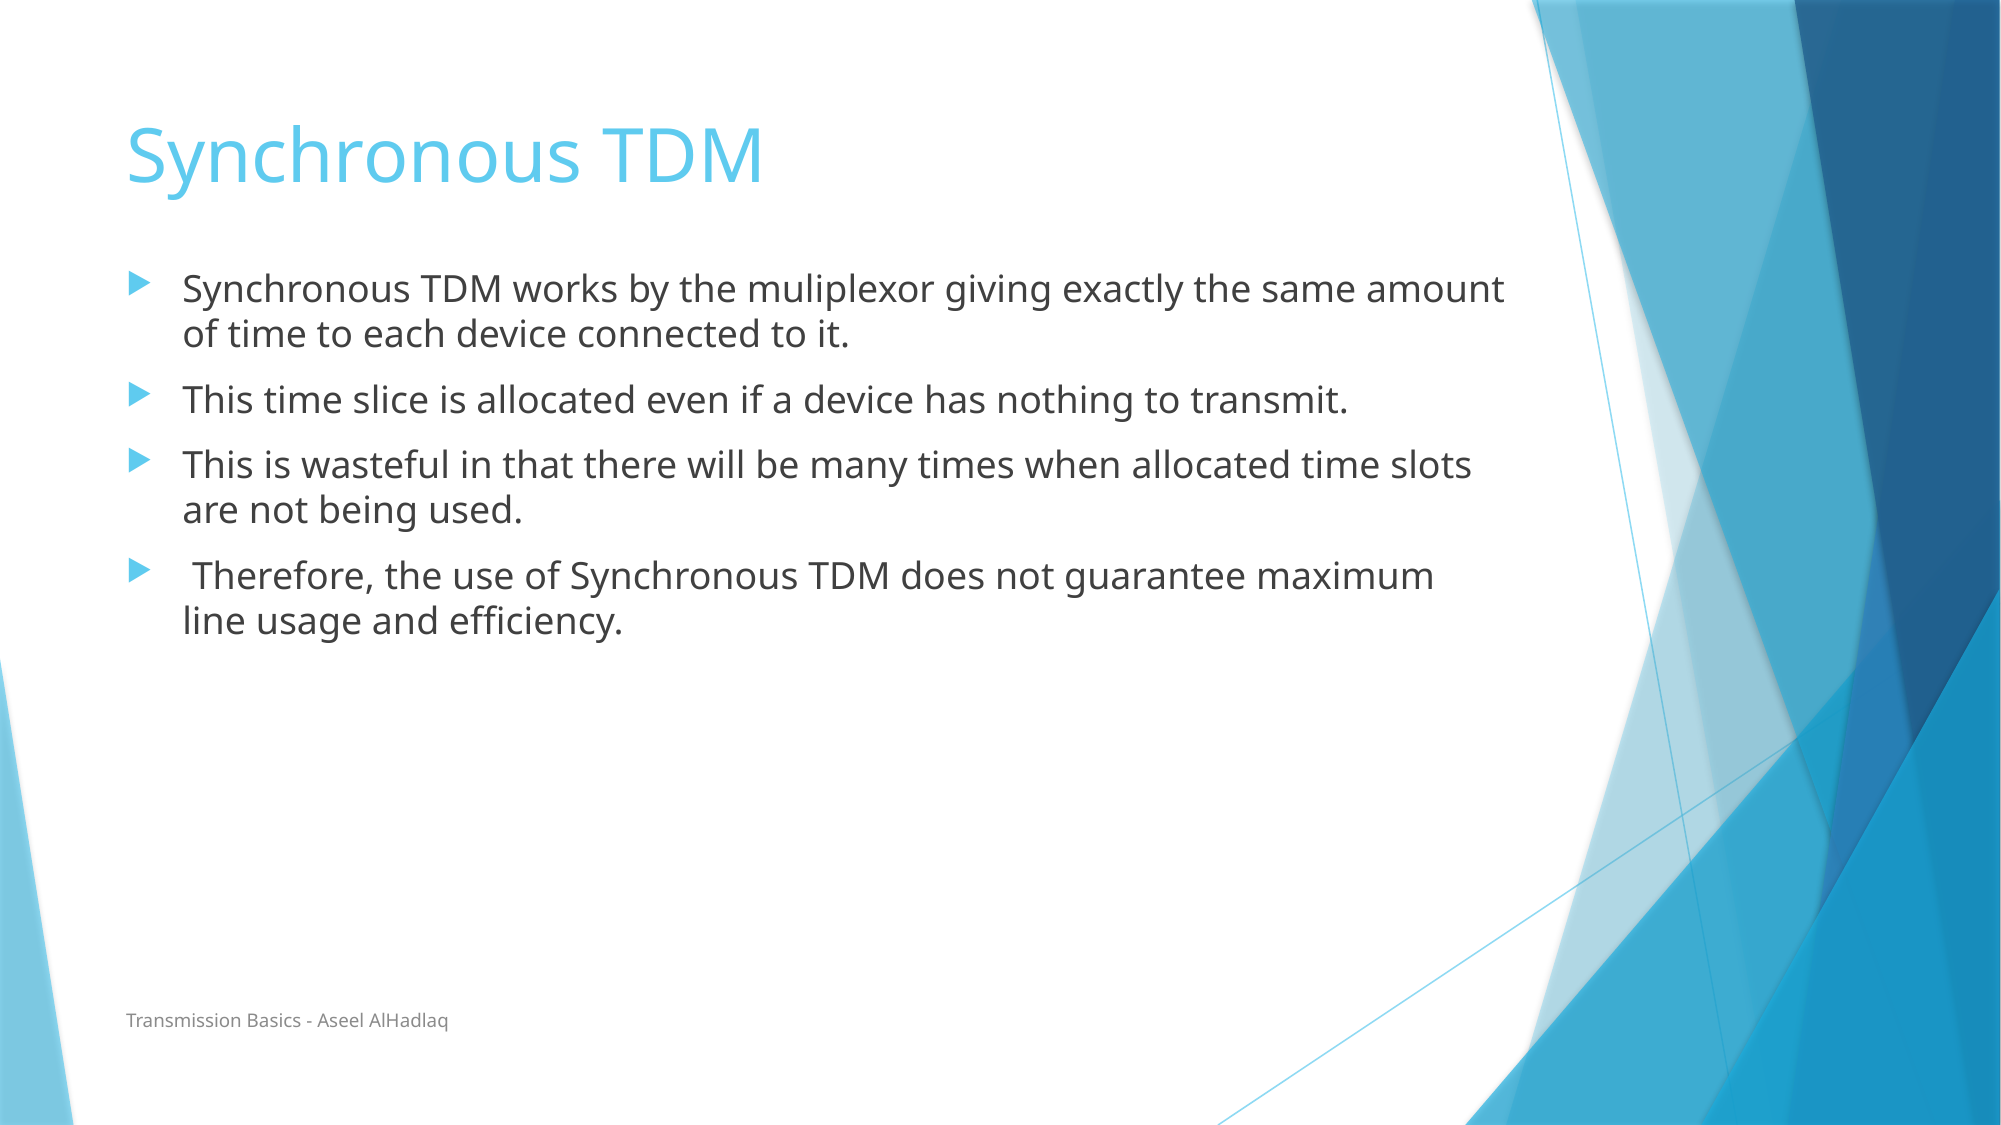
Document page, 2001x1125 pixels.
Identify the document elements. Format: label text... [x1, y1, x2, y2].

title Synchronous TDM [111, 99, 1522, 257]
list Synchronous TDM works by the muliplexor giving exactly the same amount of time to each device connected to it. This time slice is allocated even if a device has nothing to transmit. This is wasteful in that there will be many times when allocated time slots are not being used. Therefore, the use of Synchronous TDM does not guarantee maximum line usage and efficiency. [111, 257, 1522, 894]
footer Transmission Basics - Aseel AlHadlaq [111, 991, 1145, 1051]
